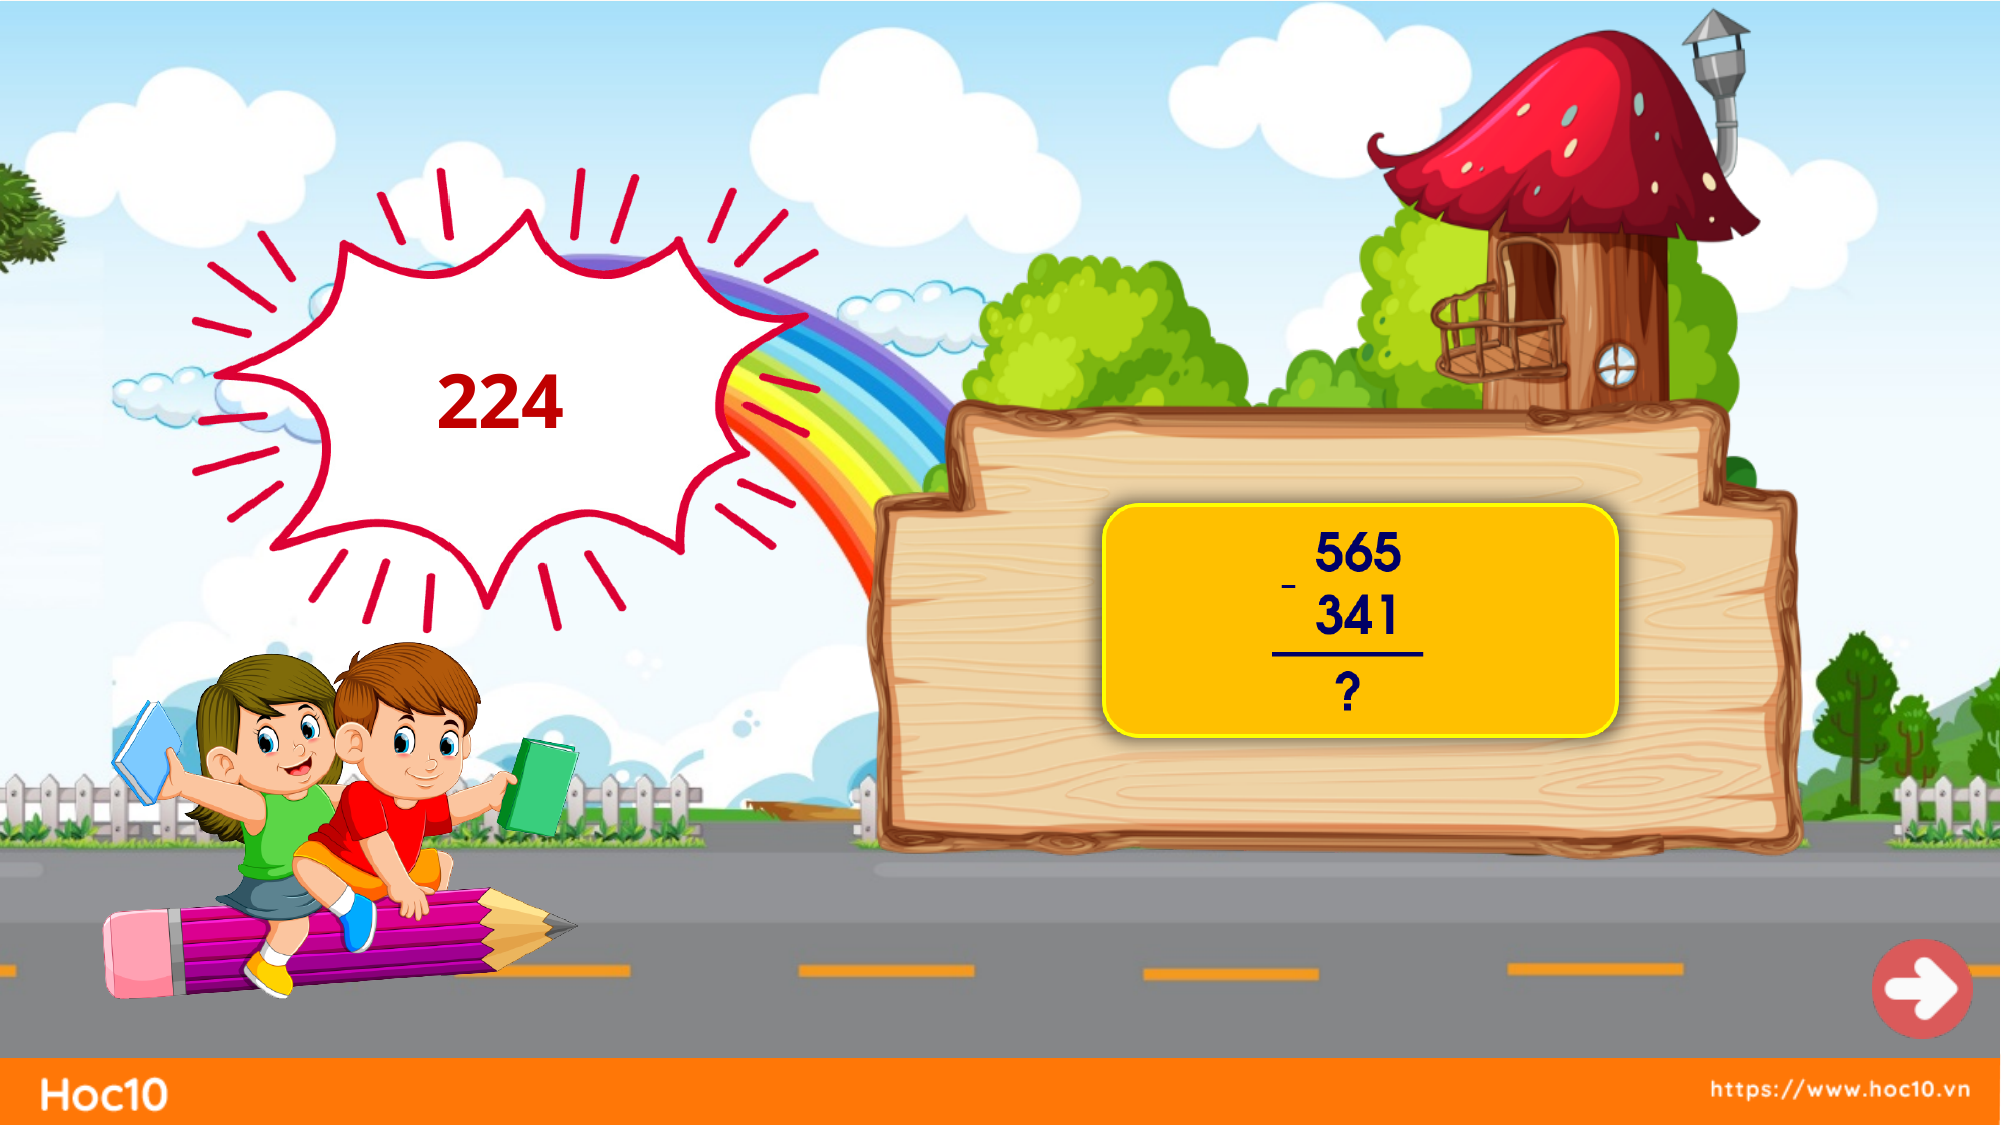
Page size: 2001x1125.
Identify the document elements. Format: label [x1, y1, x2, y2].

text_box [155, 120, 847, 673]
picture [0, 0, 2001, 1125]
